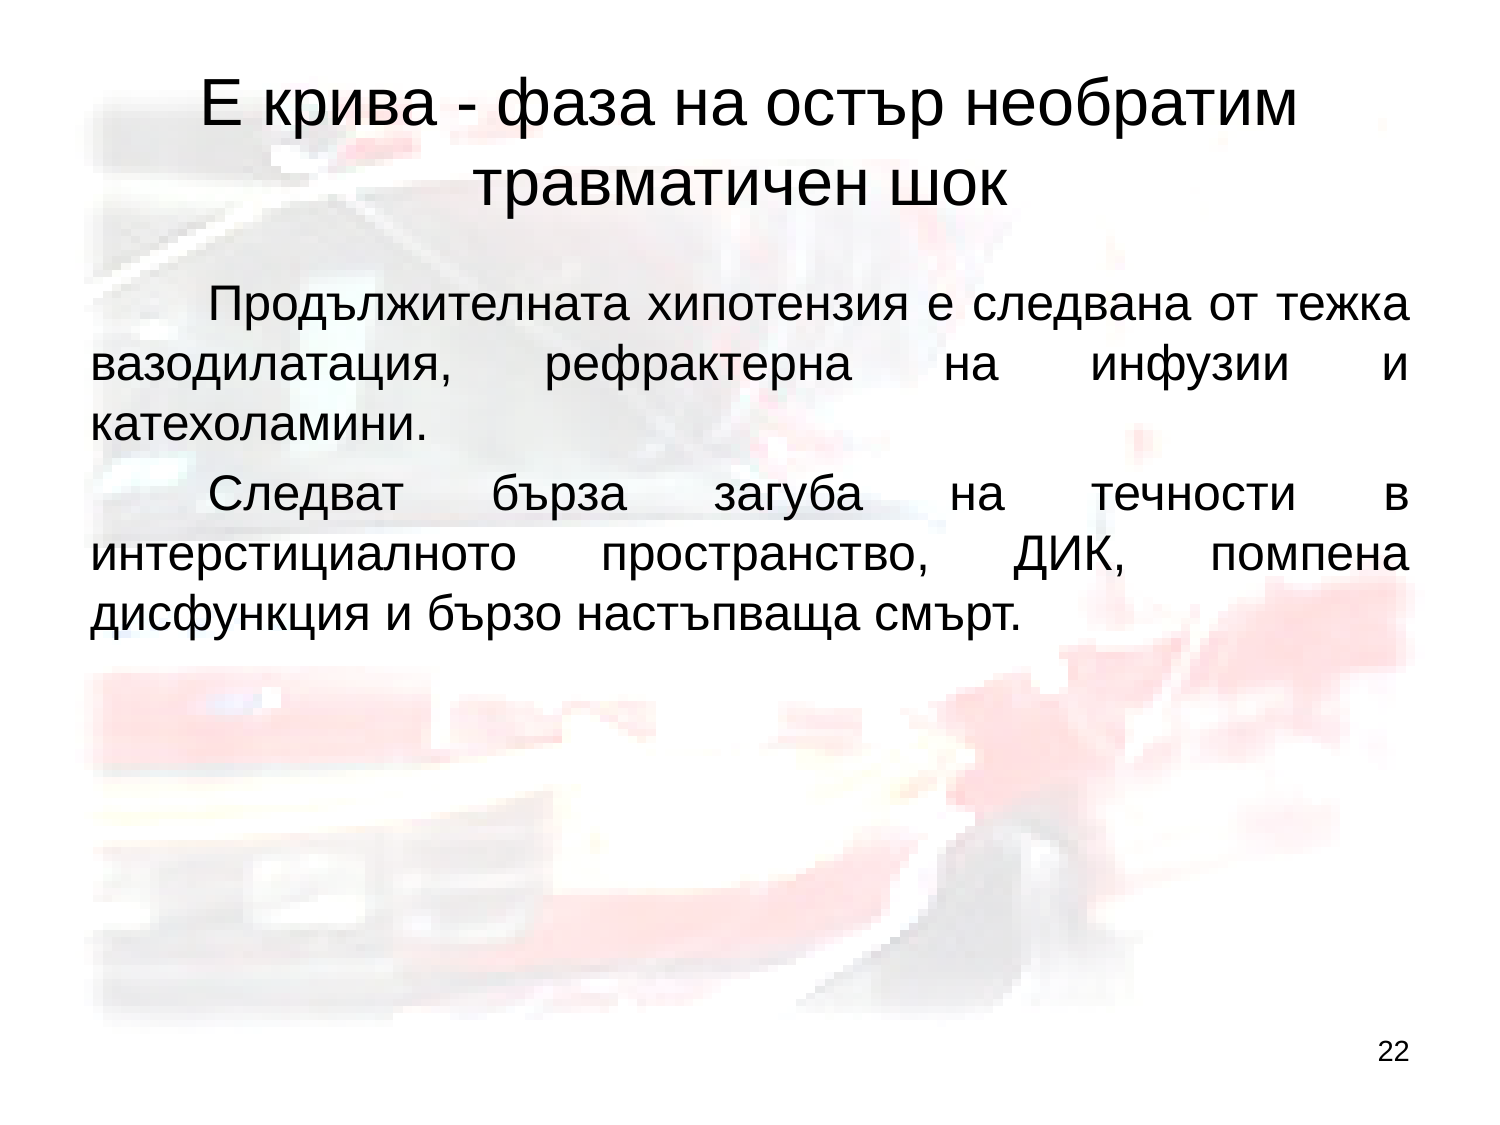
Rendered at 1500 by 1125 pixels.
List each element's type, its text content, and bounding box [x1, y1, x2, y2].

list Продължителната хипотензия е следвана от тежка вазодилатация, рефрактерна на инфузии и катехоламини. Следват бърза загуба на течности в интерстициалното пространство, ДИК, помпена дисфункция и бързо настъпваща смърт. [75, 262, 1425, 1005]
title Е крива - фаза на остър необратим травматичен шок [74, 44, 1426, 233]
slide_number 22 [1074, 1024, 1426, 1103]
